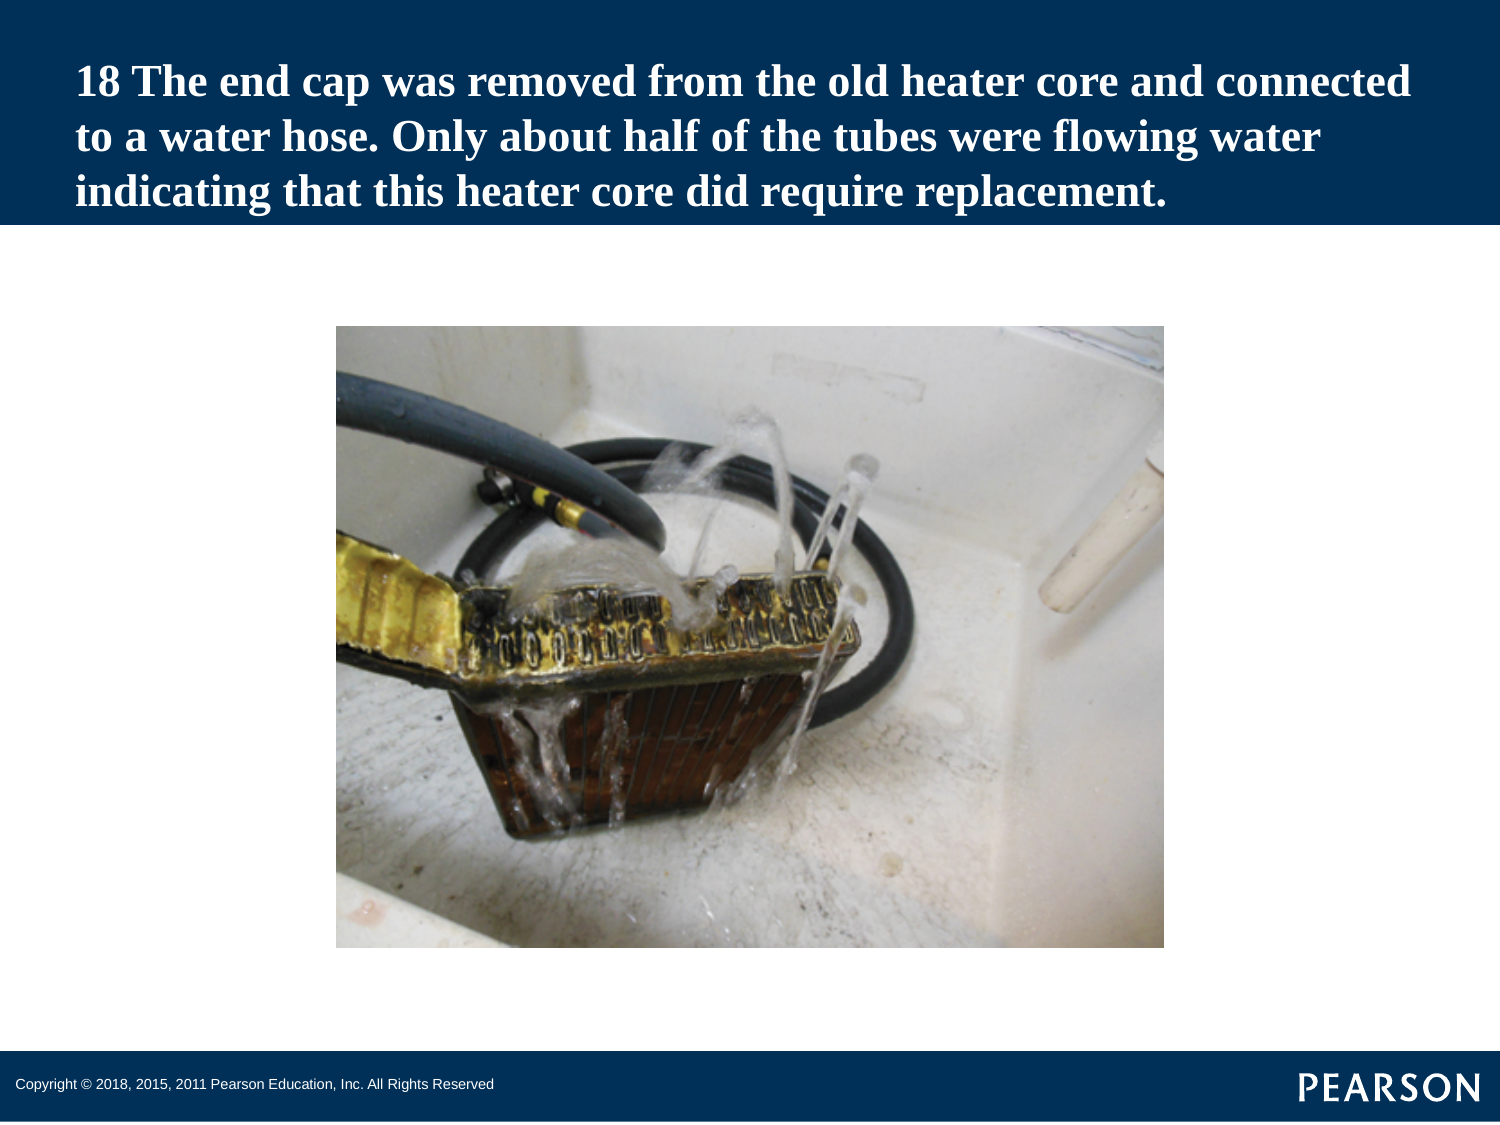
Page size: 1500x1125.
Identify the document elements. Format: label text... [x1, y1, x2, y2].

picture [335, 326, 1165, 949]
title 18 The end cap was removed from the old heater core and connected to a water hose. Only about half of the tubes were flowing water indicating that this heater core did require replacement. [75, 35, 1425, 216]
